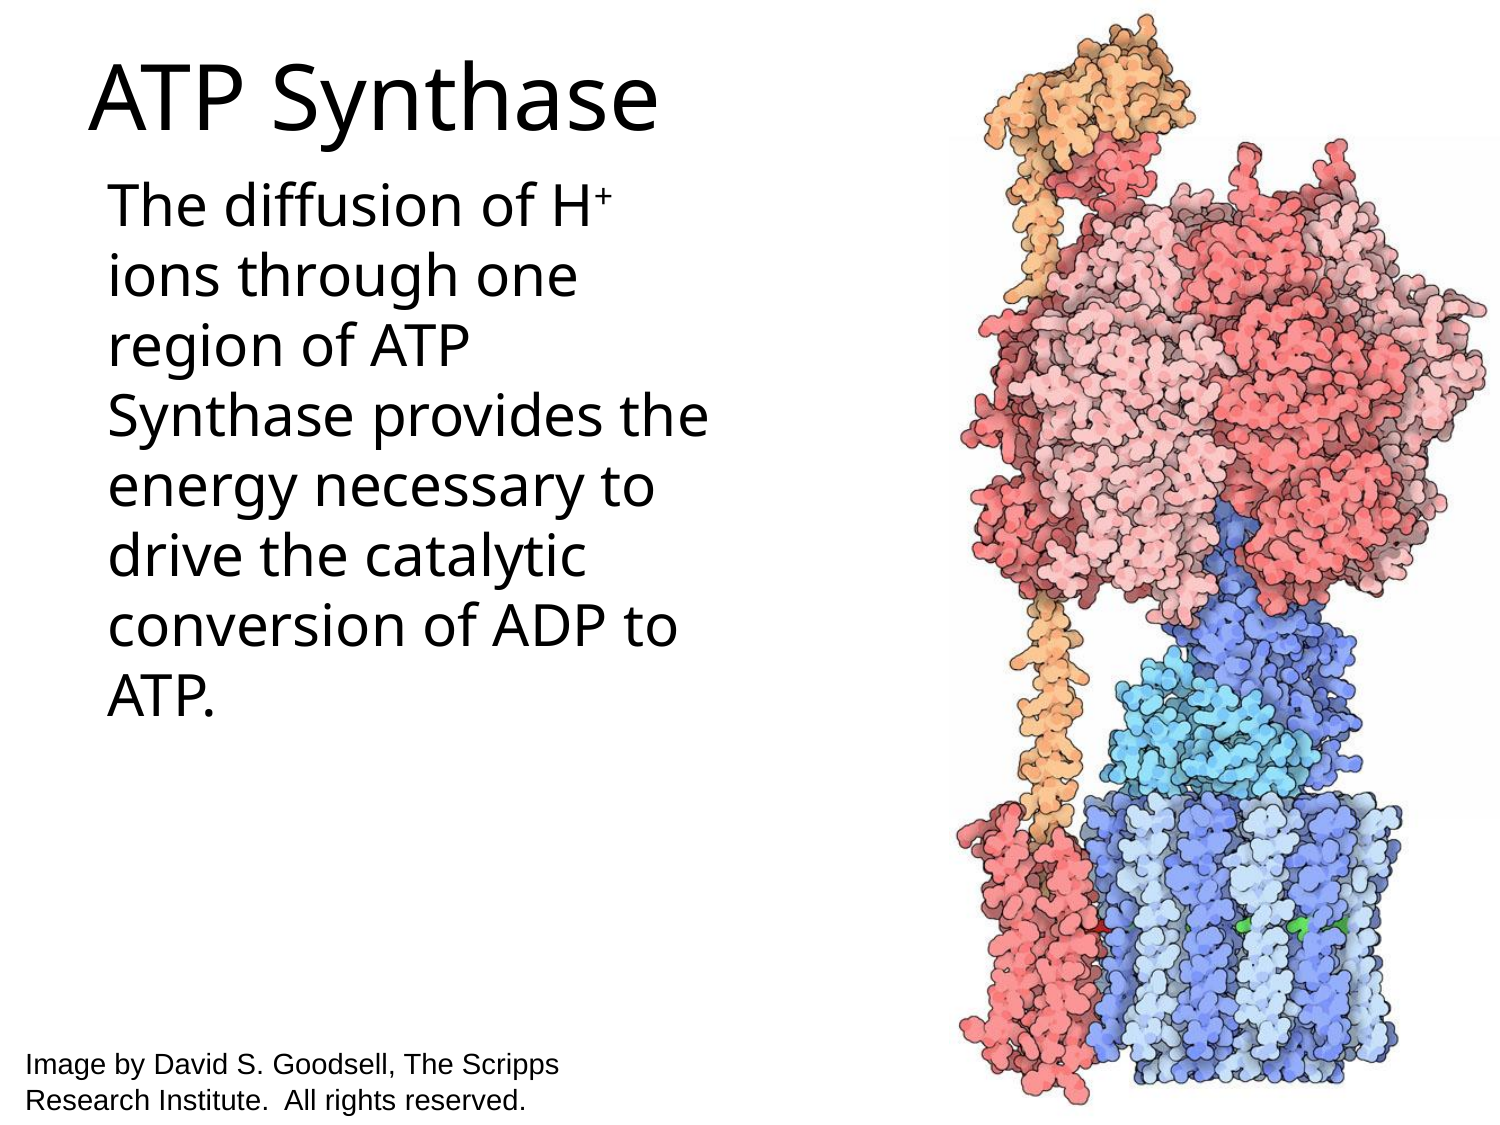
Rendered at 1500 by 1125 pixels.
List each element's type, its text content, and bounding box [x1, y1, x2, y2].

text_box Image by David S. Goodsell, The Scripps Research Institute. All rights reserved. [10, 1030, 624, 1086]
list The diffusion of H+ ions through one region of ATP Synthase provides the energy necessary to drive the catalytic conversion of ADP to ATP. [92, 160, 727, 1098]
picture [949, 0, 1500, 1125]
title ATP Synthase [0, 0, 813, 188]
